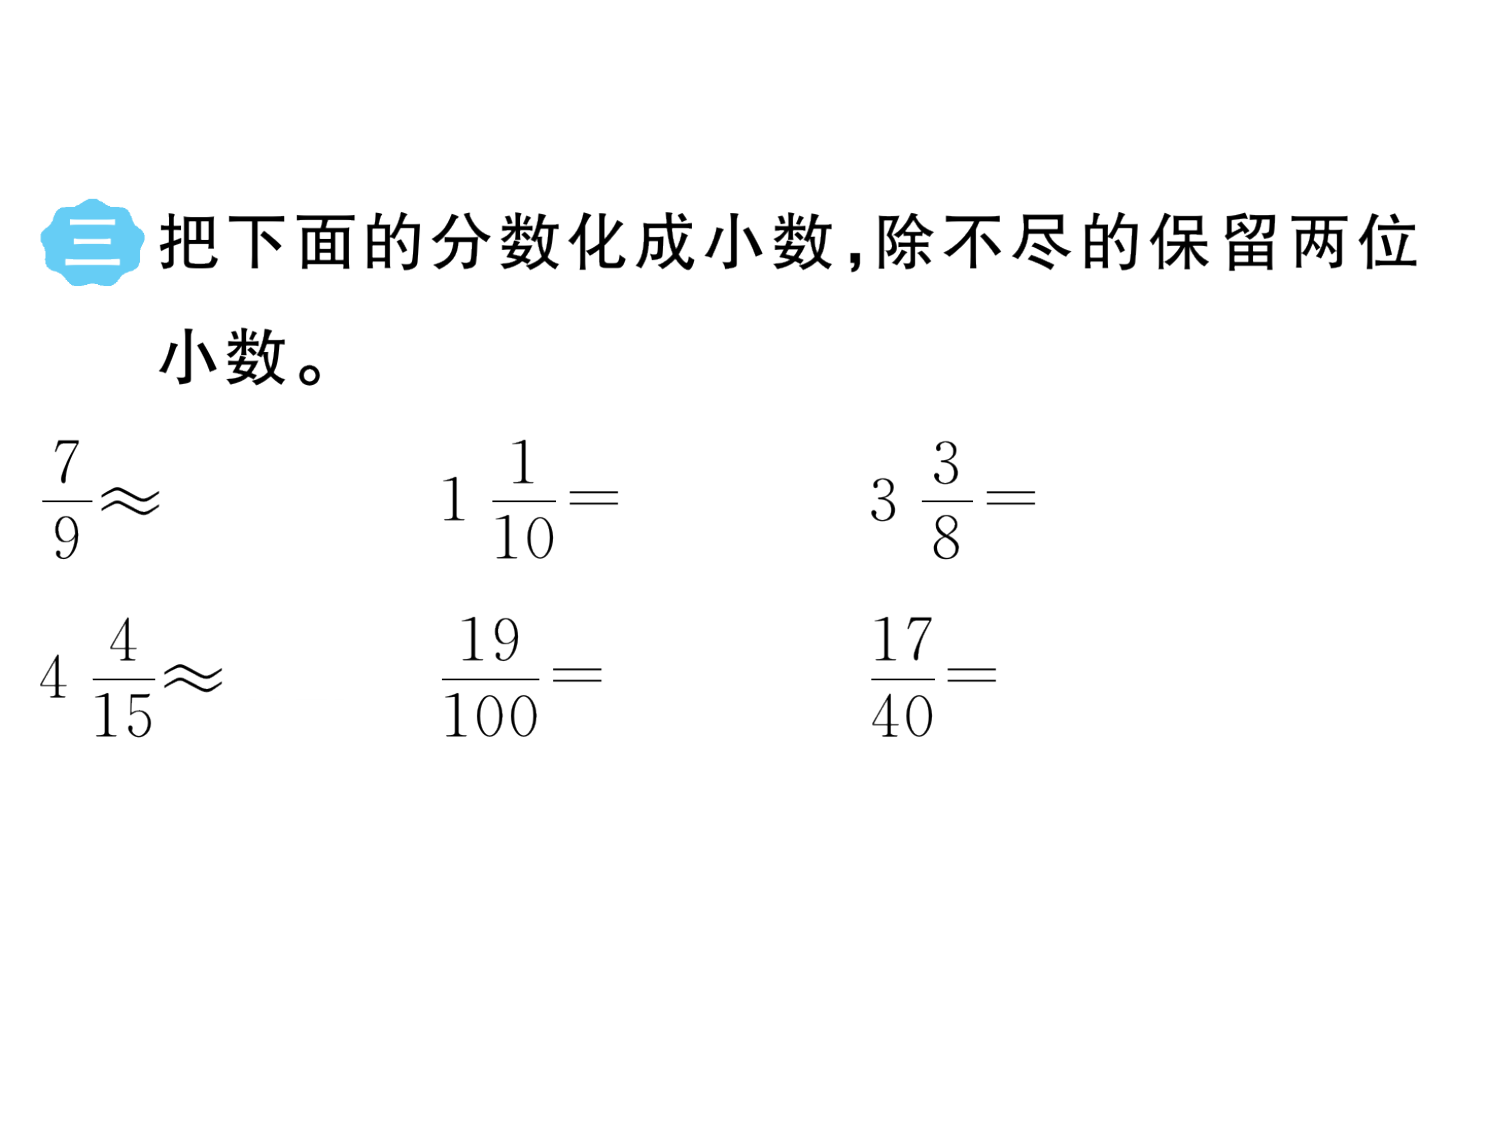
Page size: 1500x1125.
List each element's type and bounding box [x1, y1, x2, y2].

picture [35, 177, 1453, 768]
